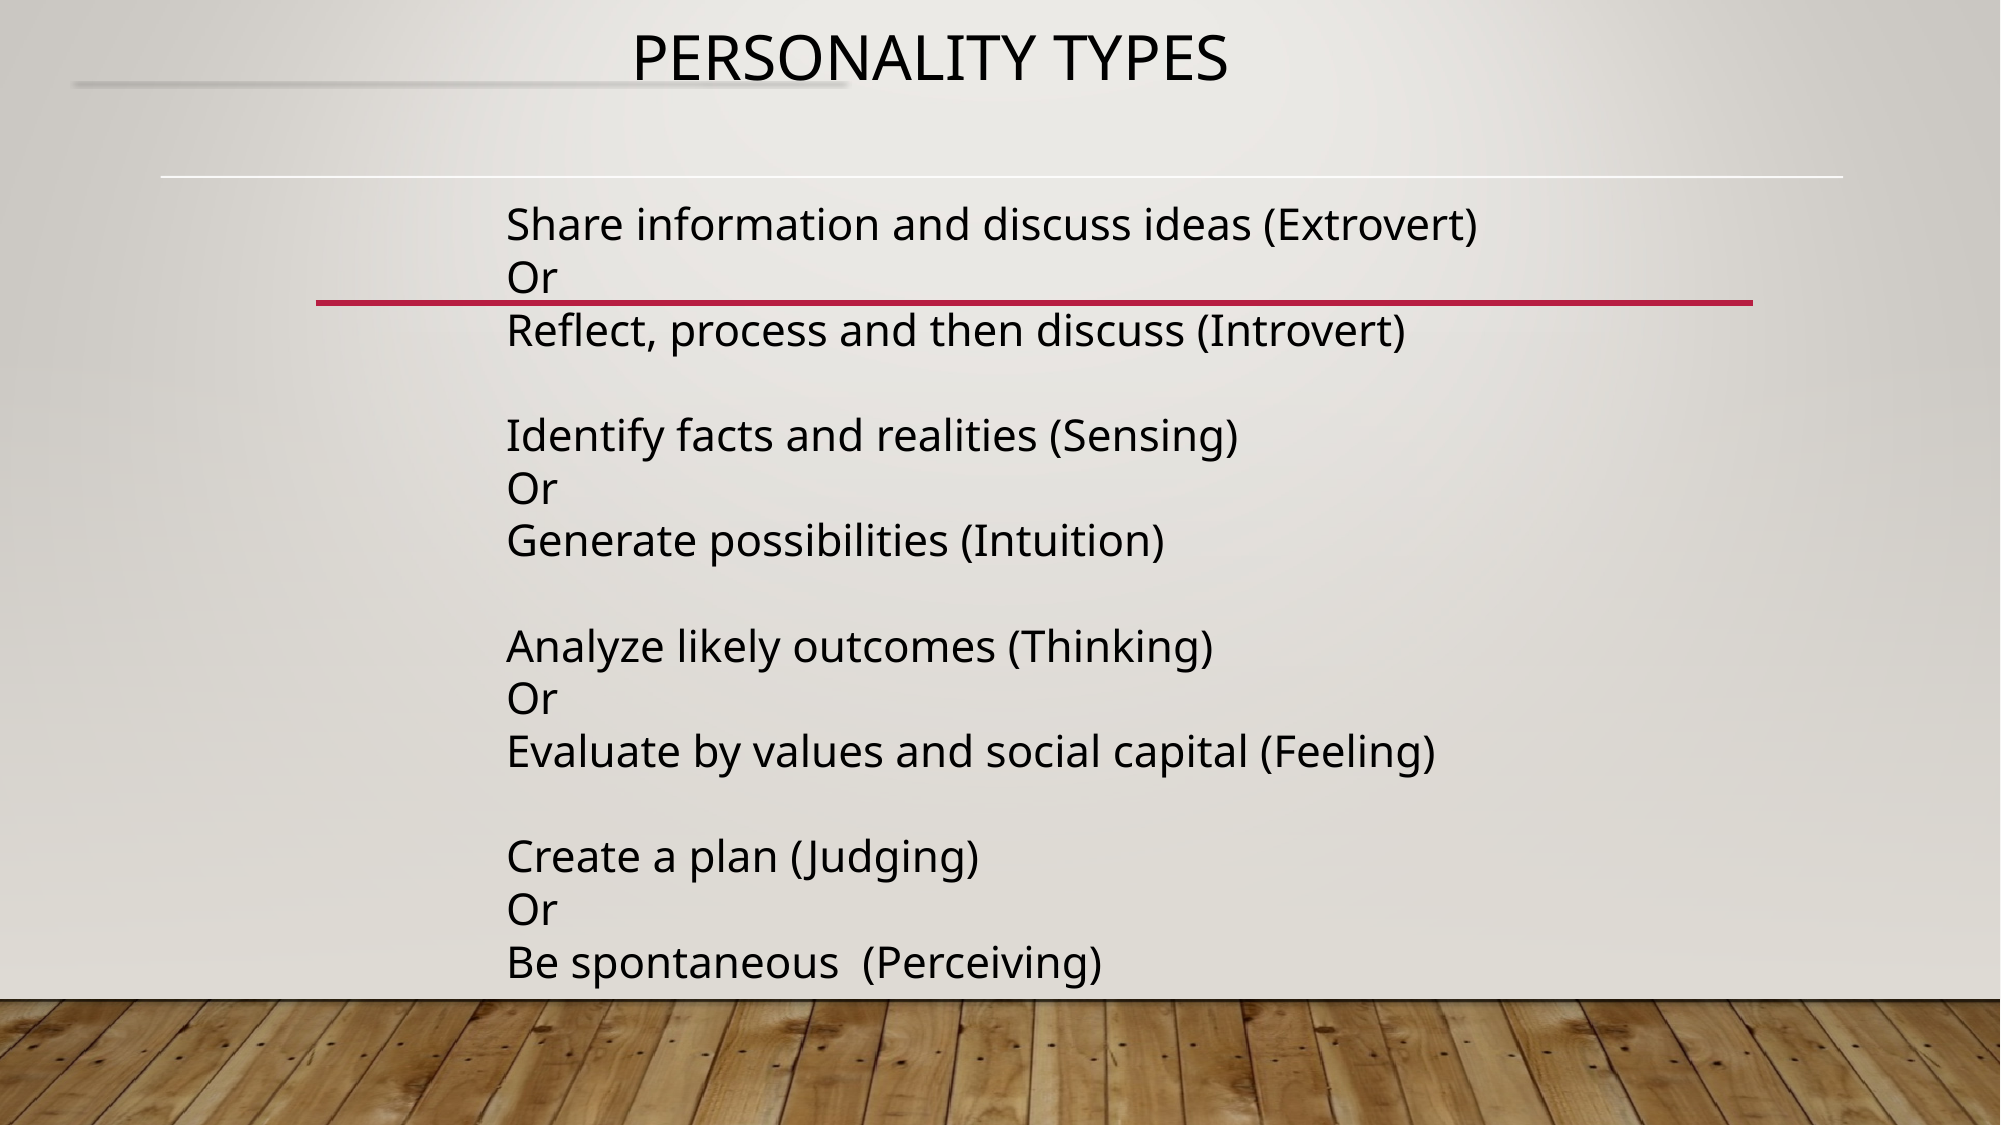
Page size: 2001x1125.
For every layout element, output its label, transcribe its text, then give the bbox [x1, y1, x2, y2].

picture [0, 999, 2001, 1125]
text_box Share information and discuss ideas (Extrovert) Or Reflect, process and then discuss (Introvert) Identify facts and realities (Sensing) Or Generate possibilities (Intuition) Analyze likely outcomes (Thinking) Or Evaluate by values and social capital (Feeling) Create a plan (Judging) Or Be spontaneous (Perceiving) [491, 189, 1558, 1018]
picture [0, 0, 2001, 395]
title Personality types [518, 18, 1530, 189]
